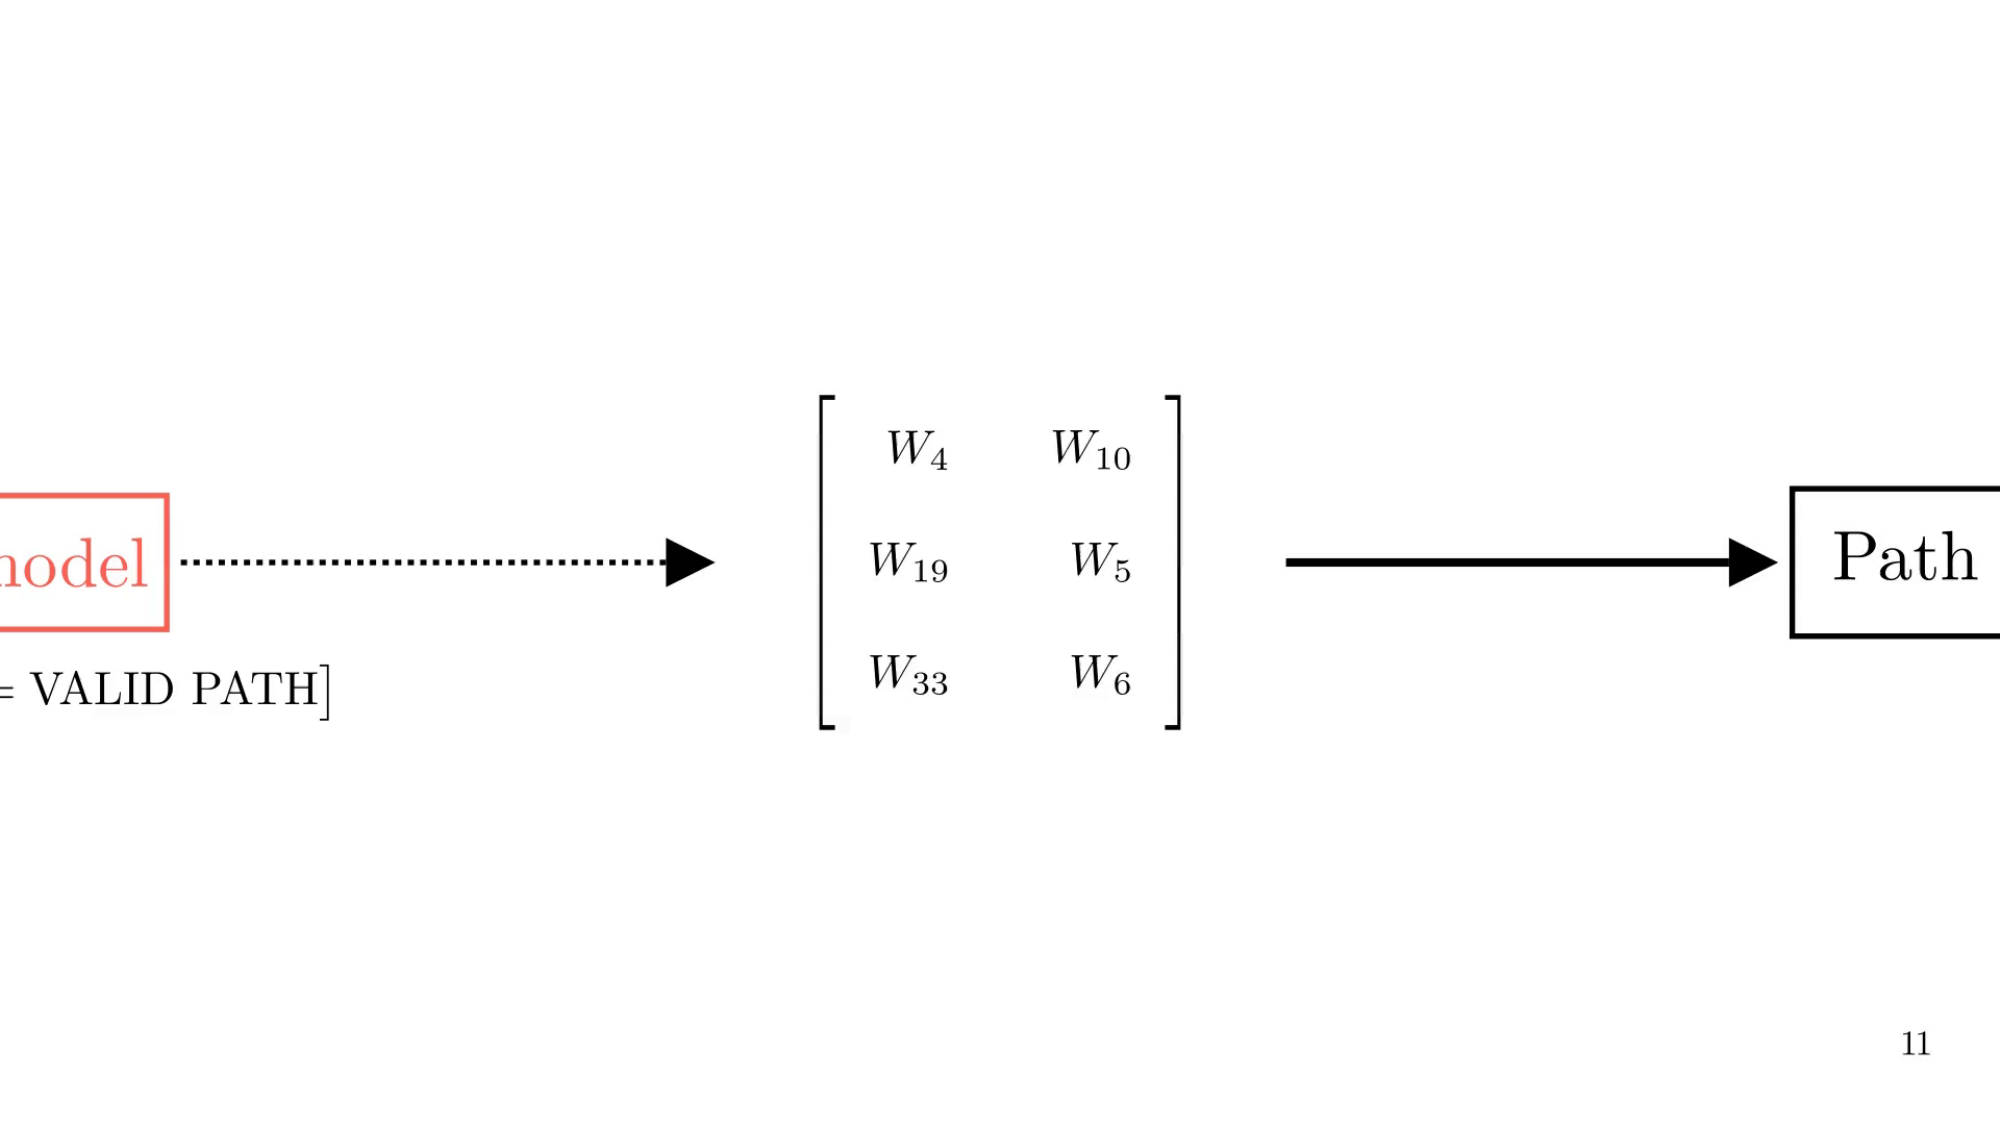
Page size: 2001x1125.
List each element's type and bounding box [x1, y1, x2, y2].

text_box [0, 0, 2000, 1125]
